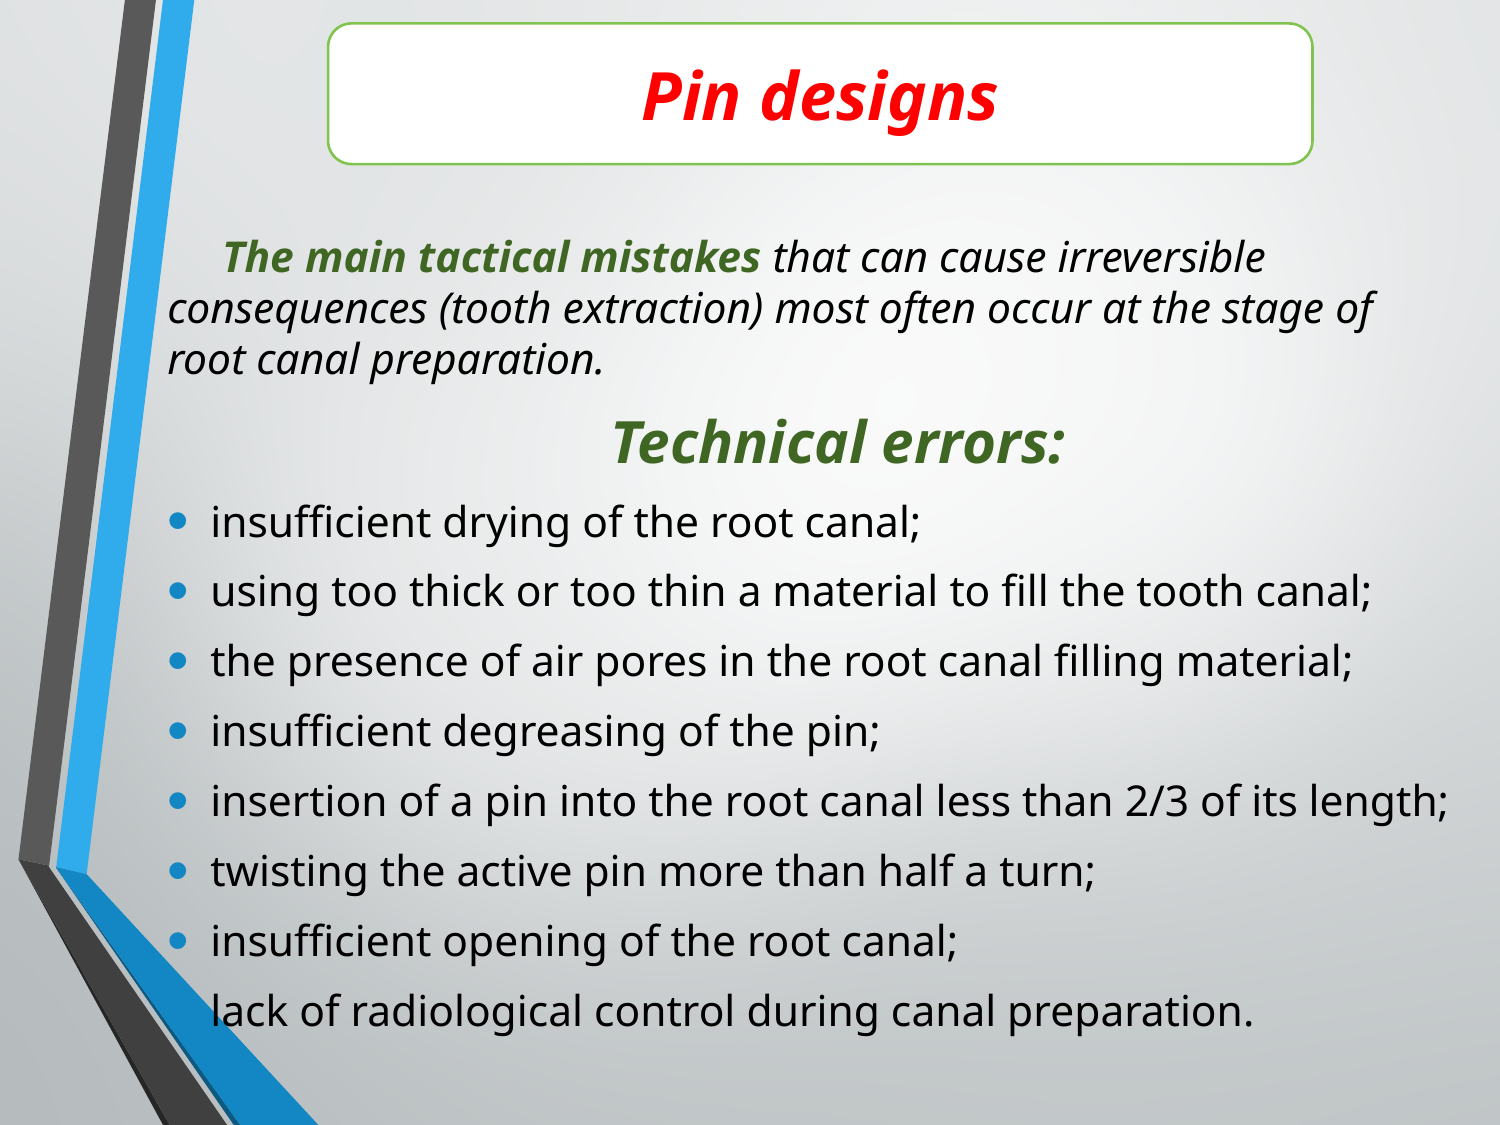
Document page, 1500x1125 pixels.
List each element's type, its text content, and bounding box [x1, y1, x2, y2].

text_box Pin designs [326, 22, 1314, 166]
list The main tactical mistakes that can cause irreversible consequences (tooth extraction) most often occur at the stage of root canal preparation. Technical errors: insufficient drying of the root canal; using too thick or too thin a material to fill the tooth canal; the presence of air pores in the root canal filling material; insufficient degreasing of the pin; insertion of a pin into the root canal less than 2/3 of its length; twisting the active pin more than half a turn; insufficient opening of the root canal; lack of radiological control during canal preparation. [152, 210, 1470, 1055]
